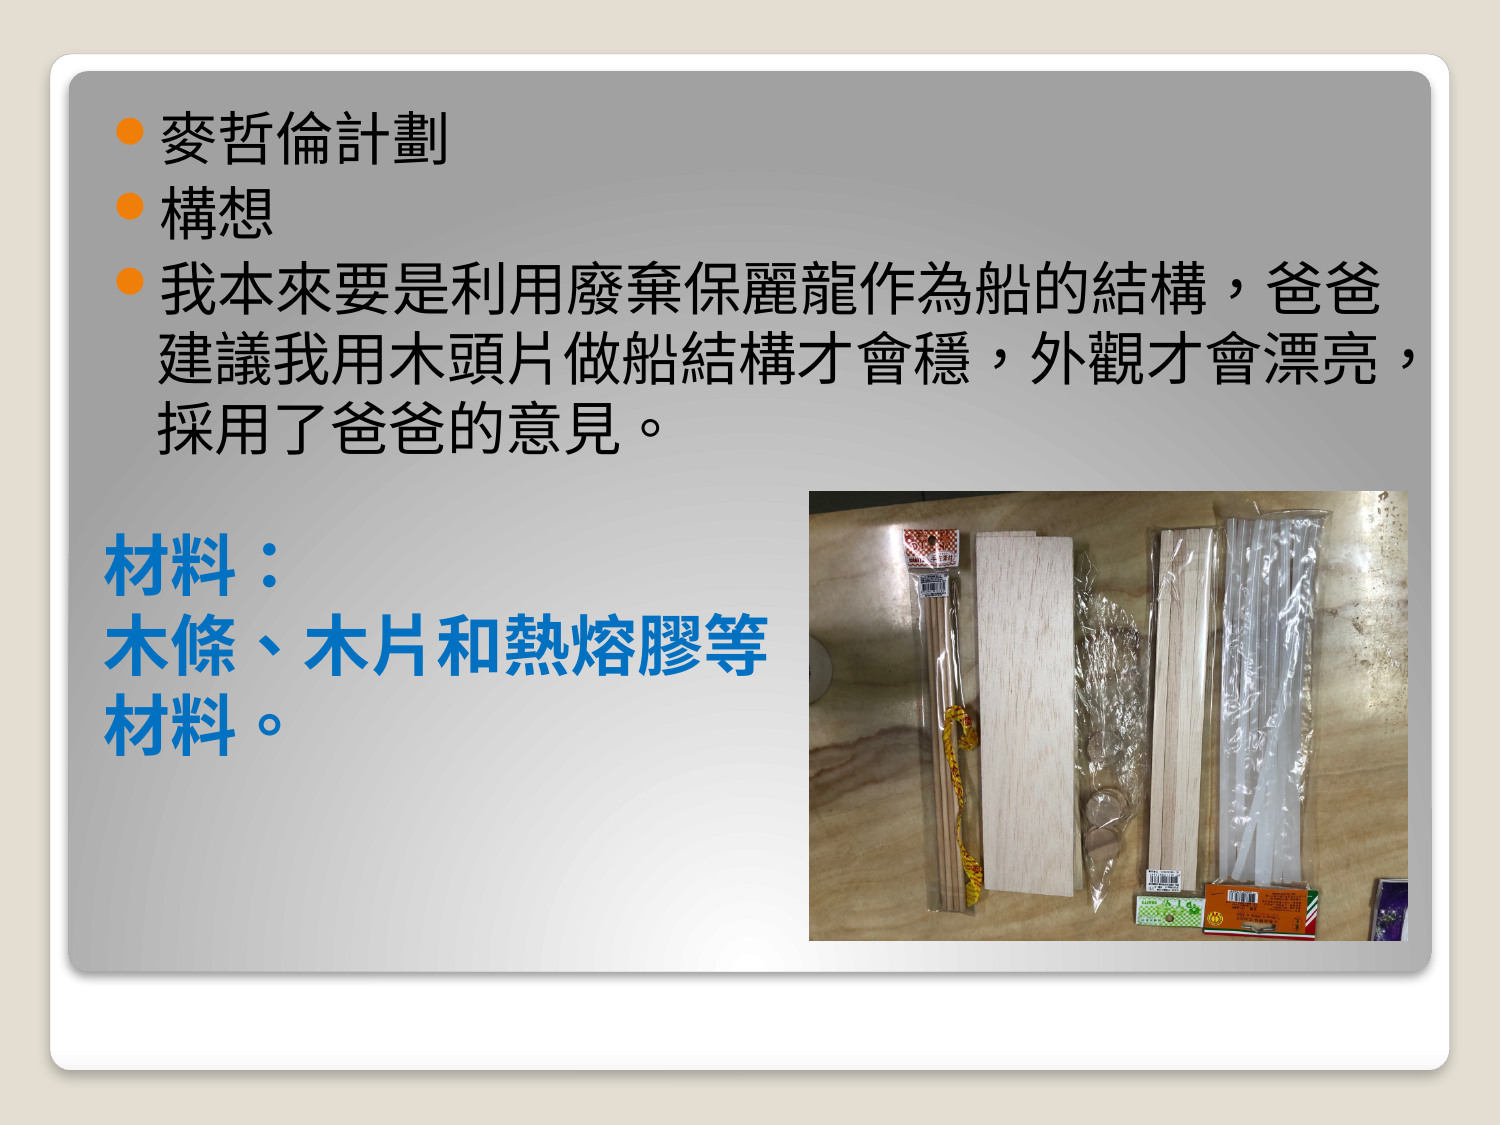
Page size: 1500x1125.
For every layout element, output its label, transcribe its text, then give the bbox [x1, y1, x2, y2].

list 麥哲倫計劃 構想 我本來要是利用廢棄保麗龍作為船的結構，爸爸建議我用木頭片做船結構才會穩，外觀才會漂亮，採用了爸爸的意見。 [82, 86, 1425, 516]
picture [808, 491, 1408, 941]
title 材料： 木條、木片和熱熔膠等材料。 [88, 516, 792, 1012]
